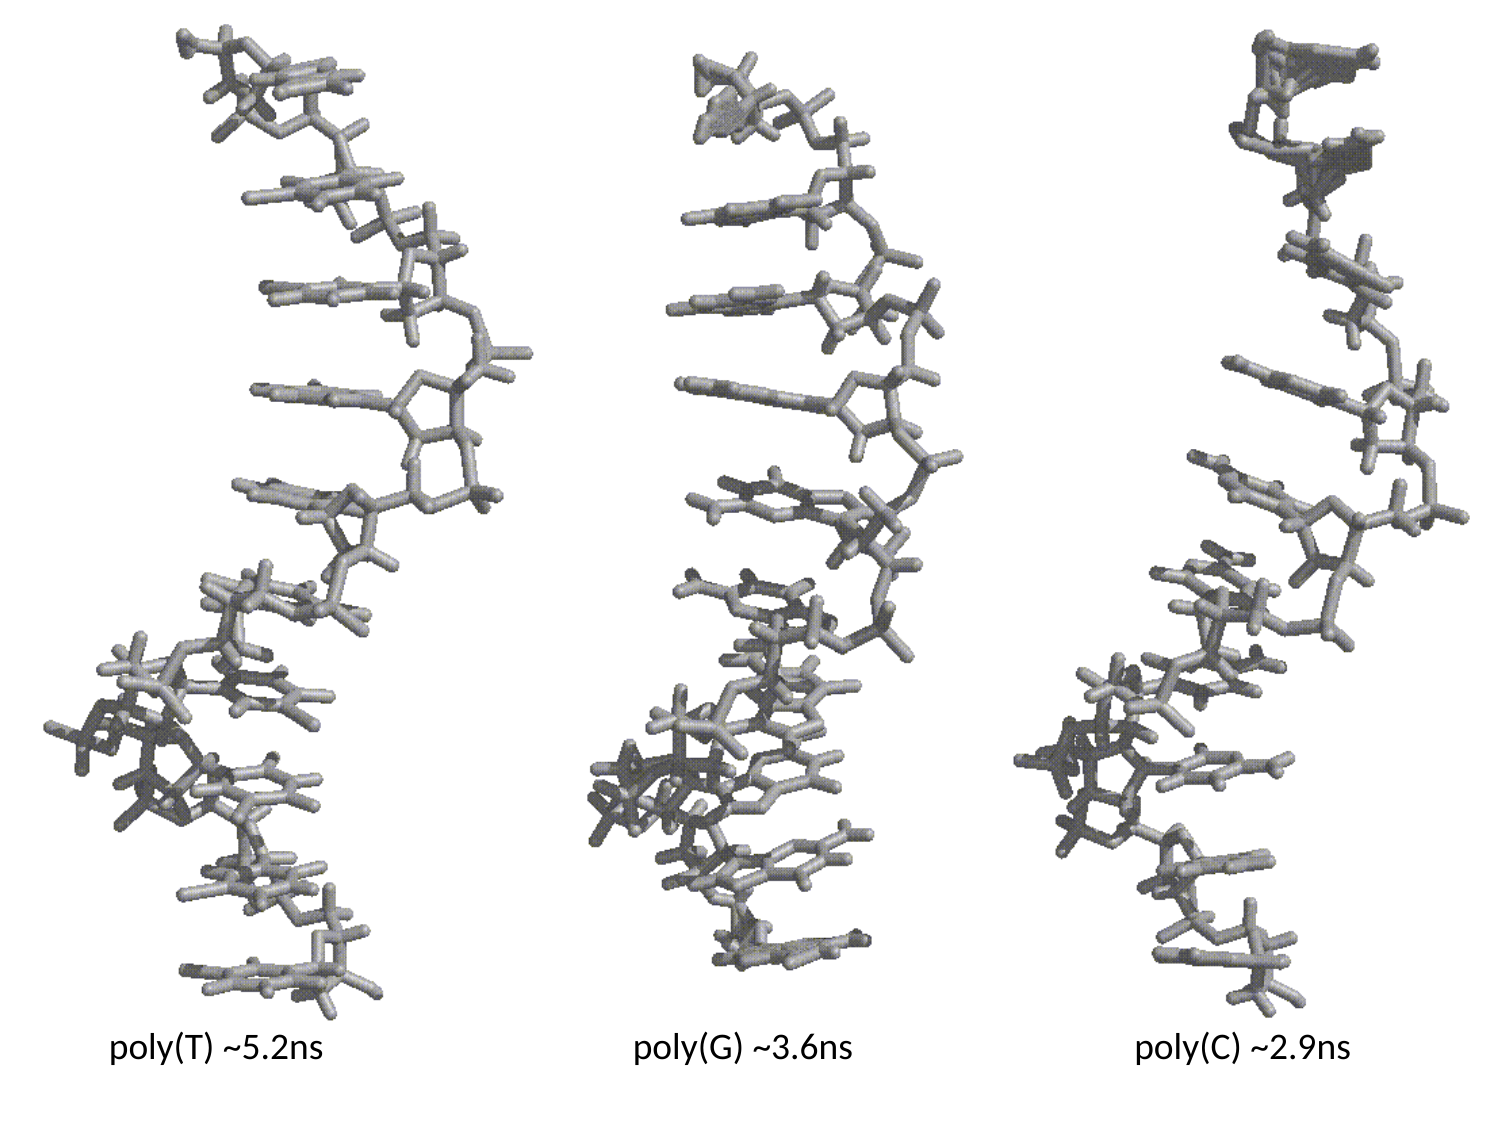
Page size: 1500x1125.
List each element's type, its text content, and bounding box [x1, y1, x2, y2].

picture [37, 19, 1476, 1026]
text_box poly(C) ~2.9ns [1119, 1035, 1367, 1075]
text_box poly(G) ~3.6ns [618, 1035, 869, 1075]
text_box poly(T) ~5.2ns [93, 1035, 339, 1075]
